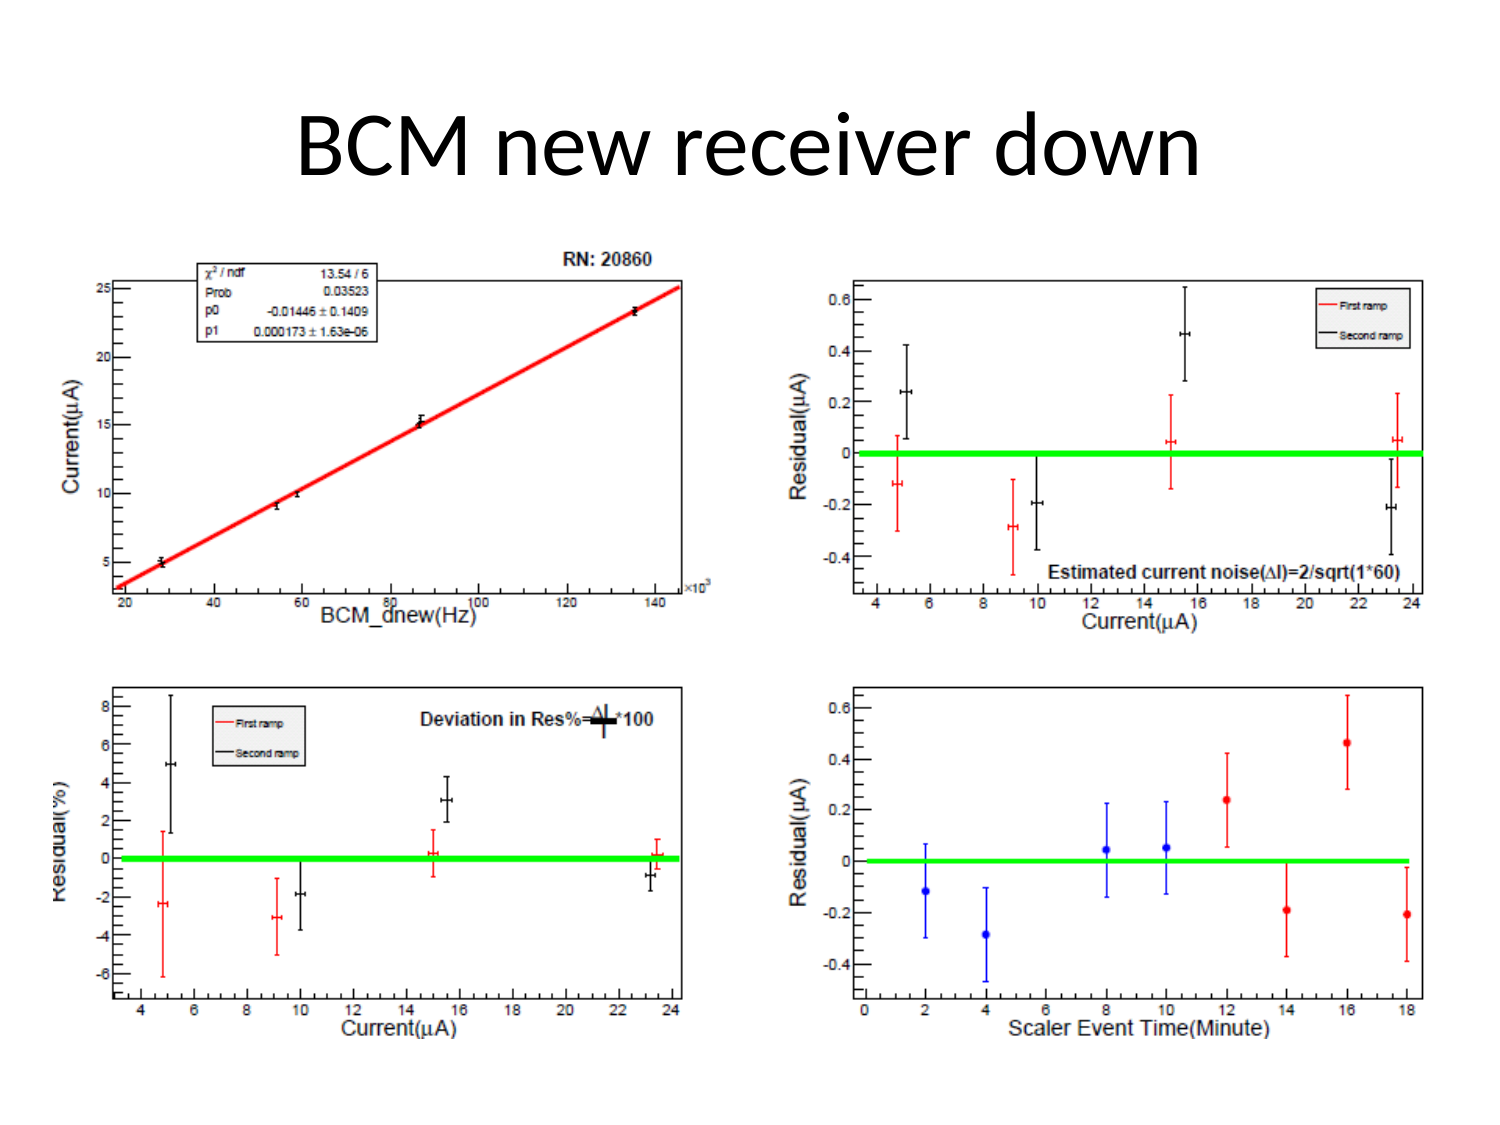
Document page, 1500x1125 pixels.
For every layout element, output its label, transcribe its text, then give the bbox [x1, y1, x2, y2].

title BCM new receiver down [75, 45, 1425, 233]
picture [52, 249, 1448, 1040]
